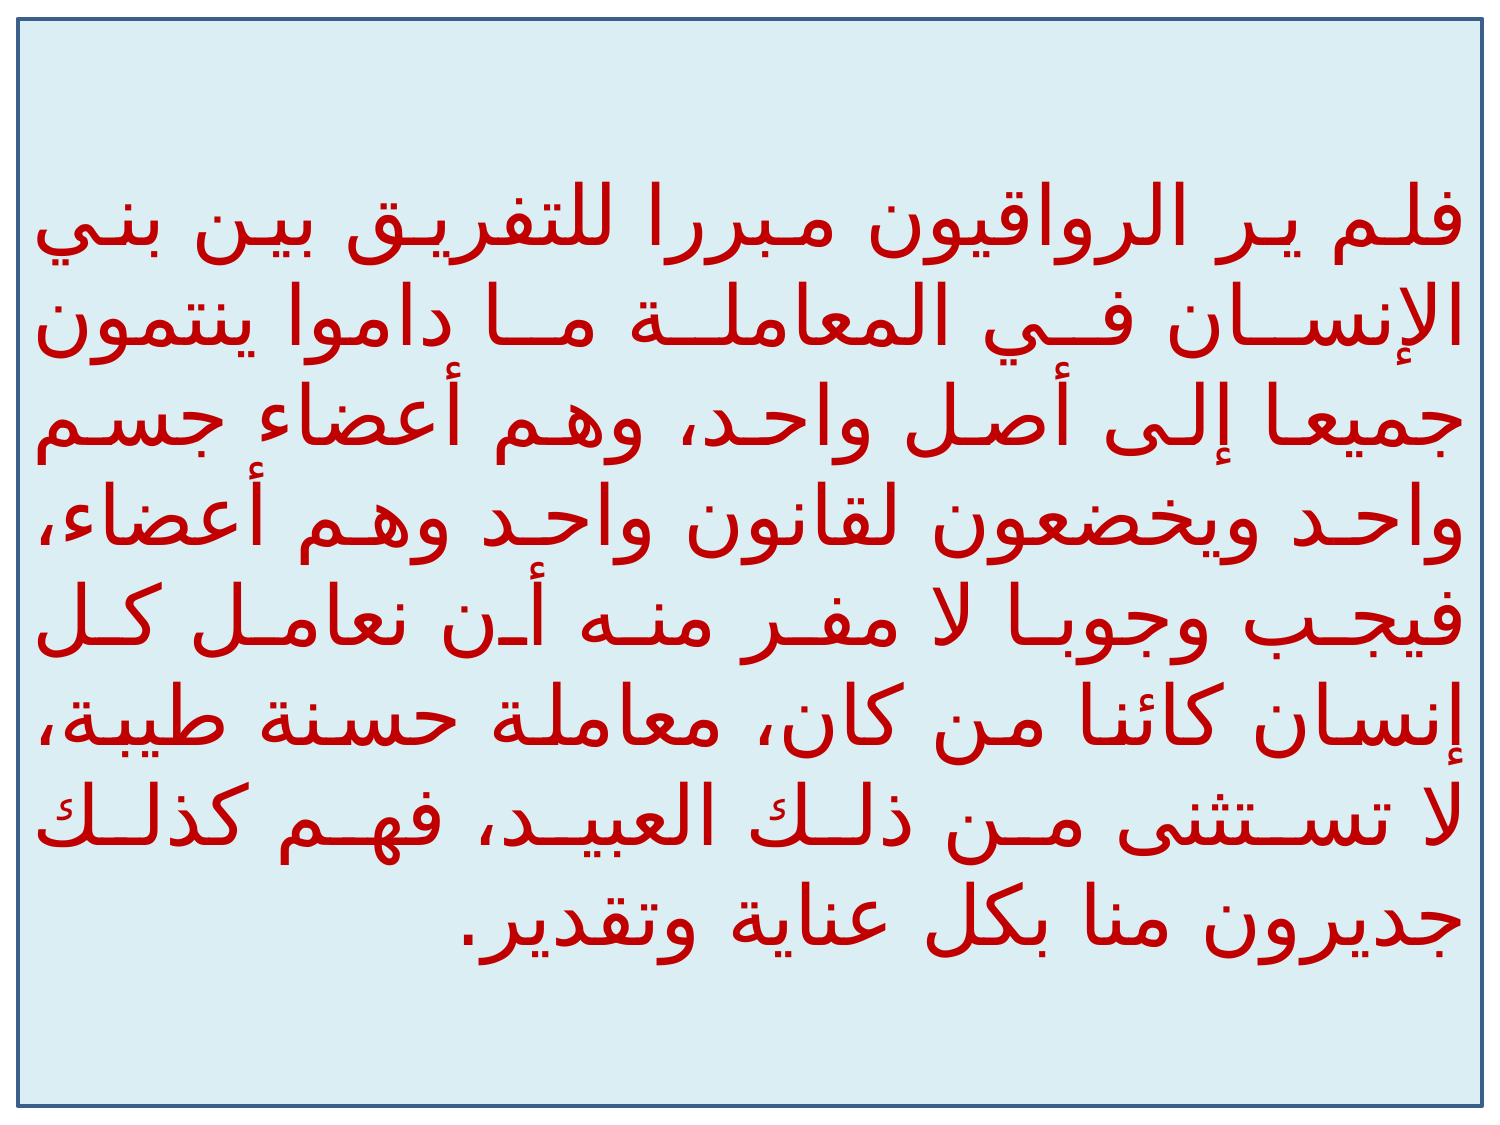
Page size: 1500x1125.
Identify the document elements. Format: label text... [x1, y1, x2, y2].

text_box فلم ير الرواقيون مبررا للتفريق بين بني الإنسان في المعاملة ما داموا ينتمون جميعا إلى أصل واحد، وهم أعضاء جسم واحد ويخضعون لقانون واحد وهم أعضاء، فيجب وجوبا لا مفر منه أن نعامل كل إنسان كائنا من كان، معاملة حسنة طيبة، لا تستثنى من ذلك العبيد، فهم كذلك جديرون منا بكل عناية وتقدير. [16, 17, 1484, 1108]
